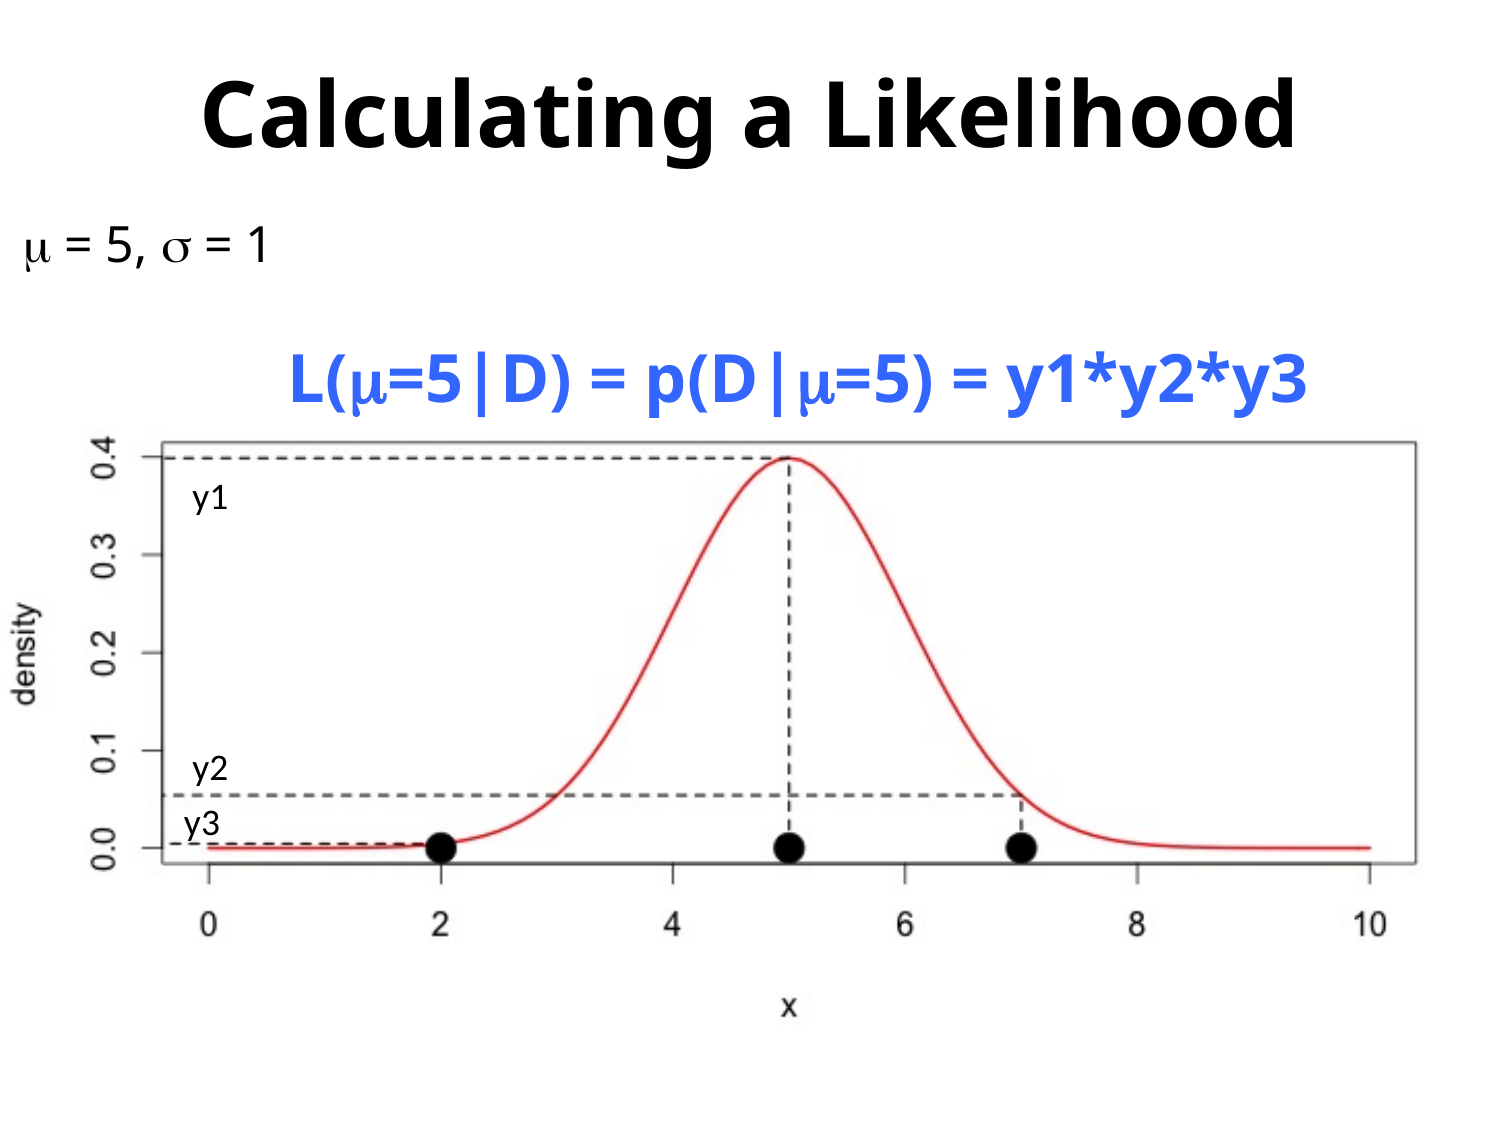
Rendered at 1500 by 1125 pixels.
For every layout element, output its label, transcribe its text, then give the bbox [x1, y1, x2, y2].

title Calculating a Likelihood [0, 17, 1500, 205]
text_box m = 5, s = 1 [8, 204, 290, 277]
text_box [168, 464, 244, 852]
picture [0, 280, 1500, 1068]
